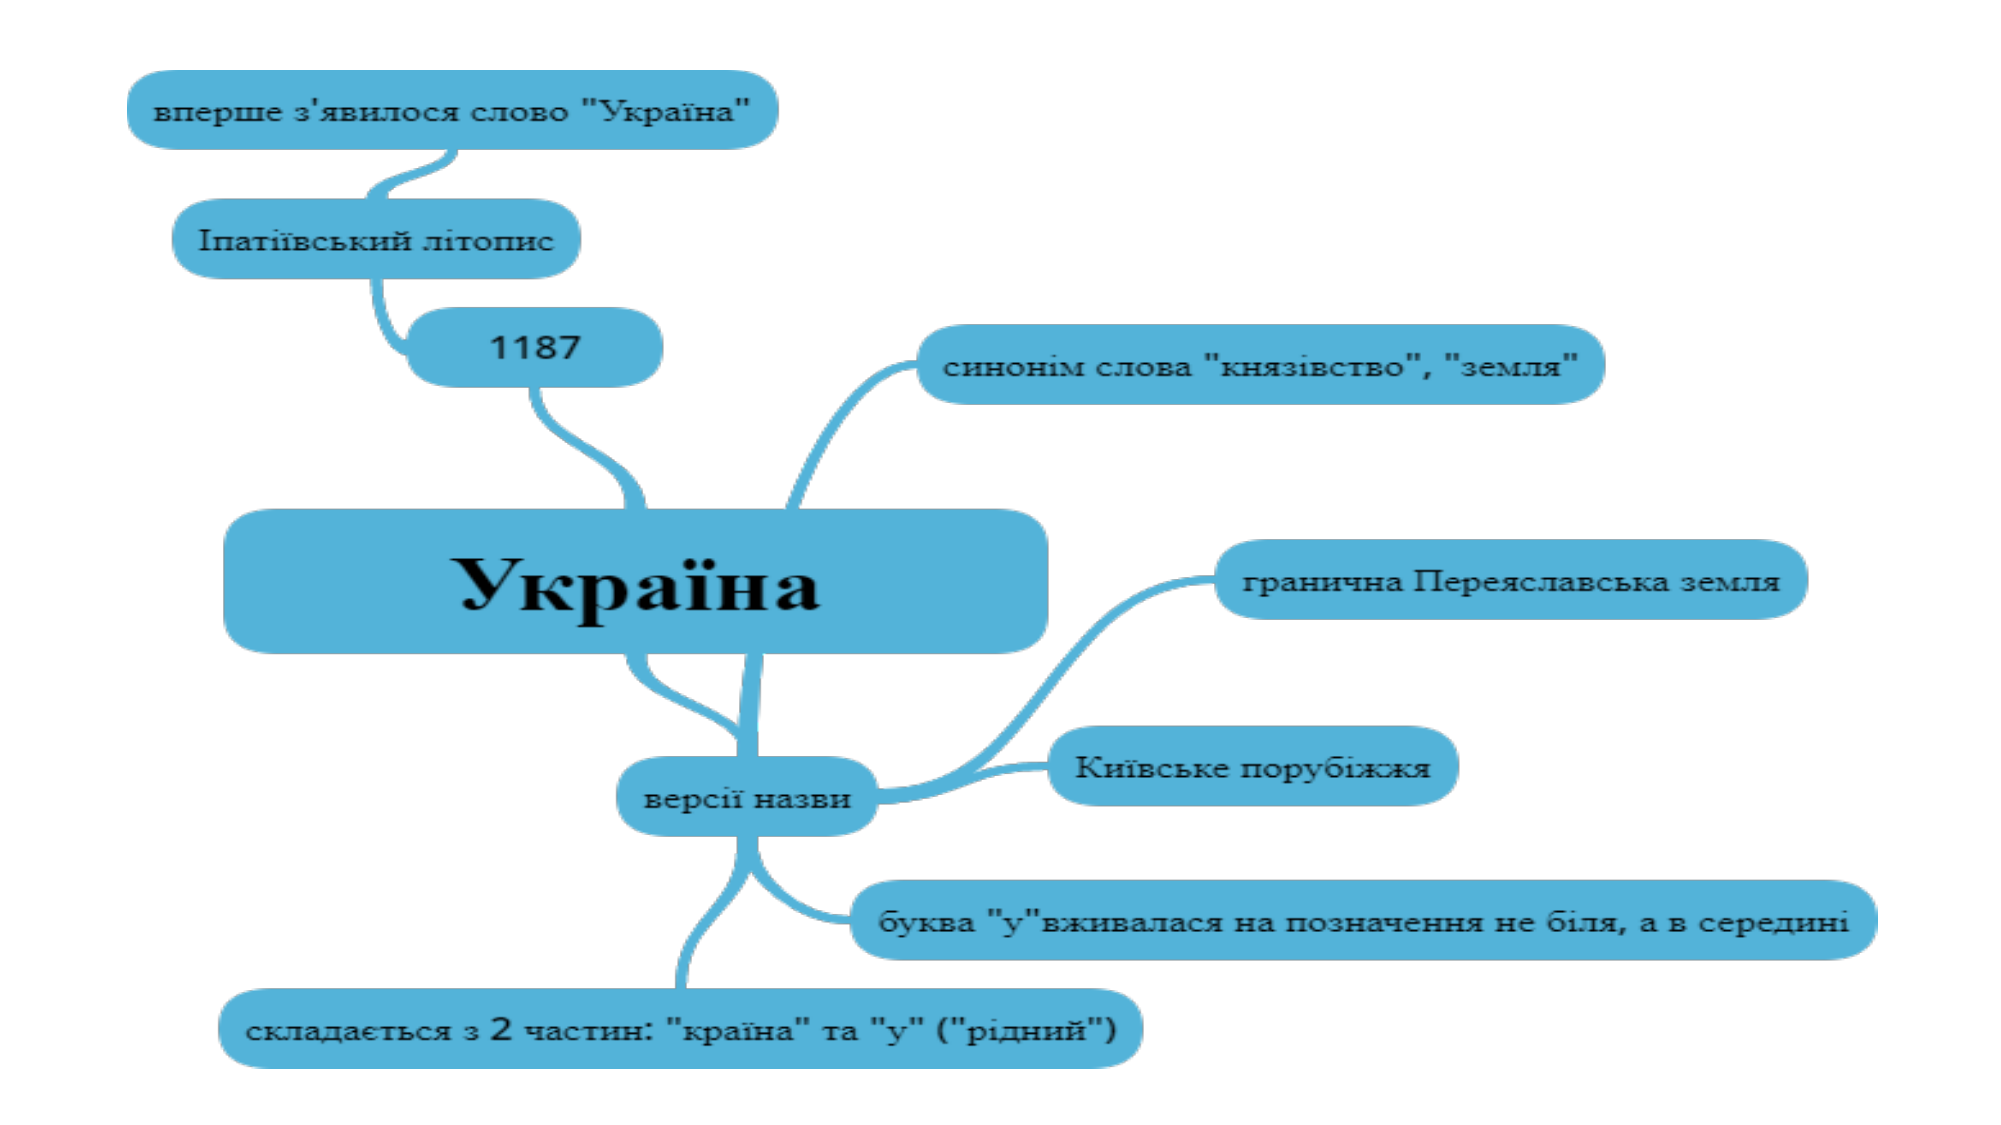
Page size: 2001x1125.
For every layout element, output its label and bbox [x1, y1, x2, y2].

picture [127, 70, 1878, 1069]
